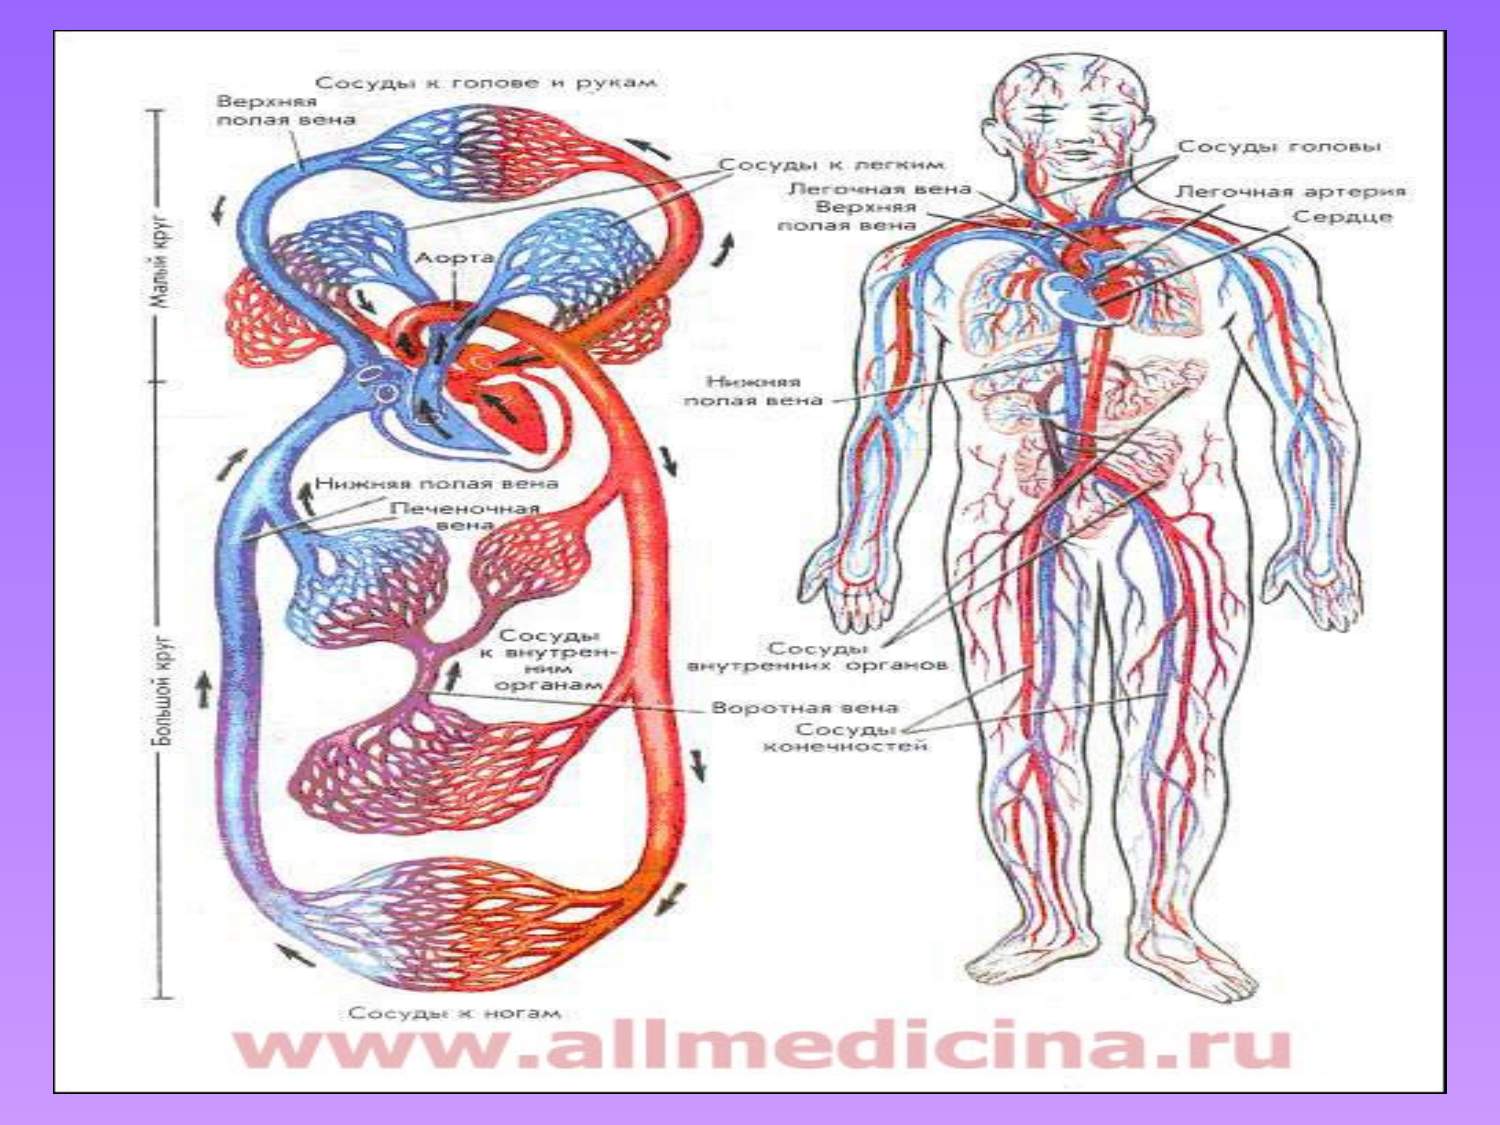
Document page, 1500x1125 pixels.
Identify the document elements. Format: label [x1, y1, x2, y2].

picture [52, 30, 1448, 1095]
